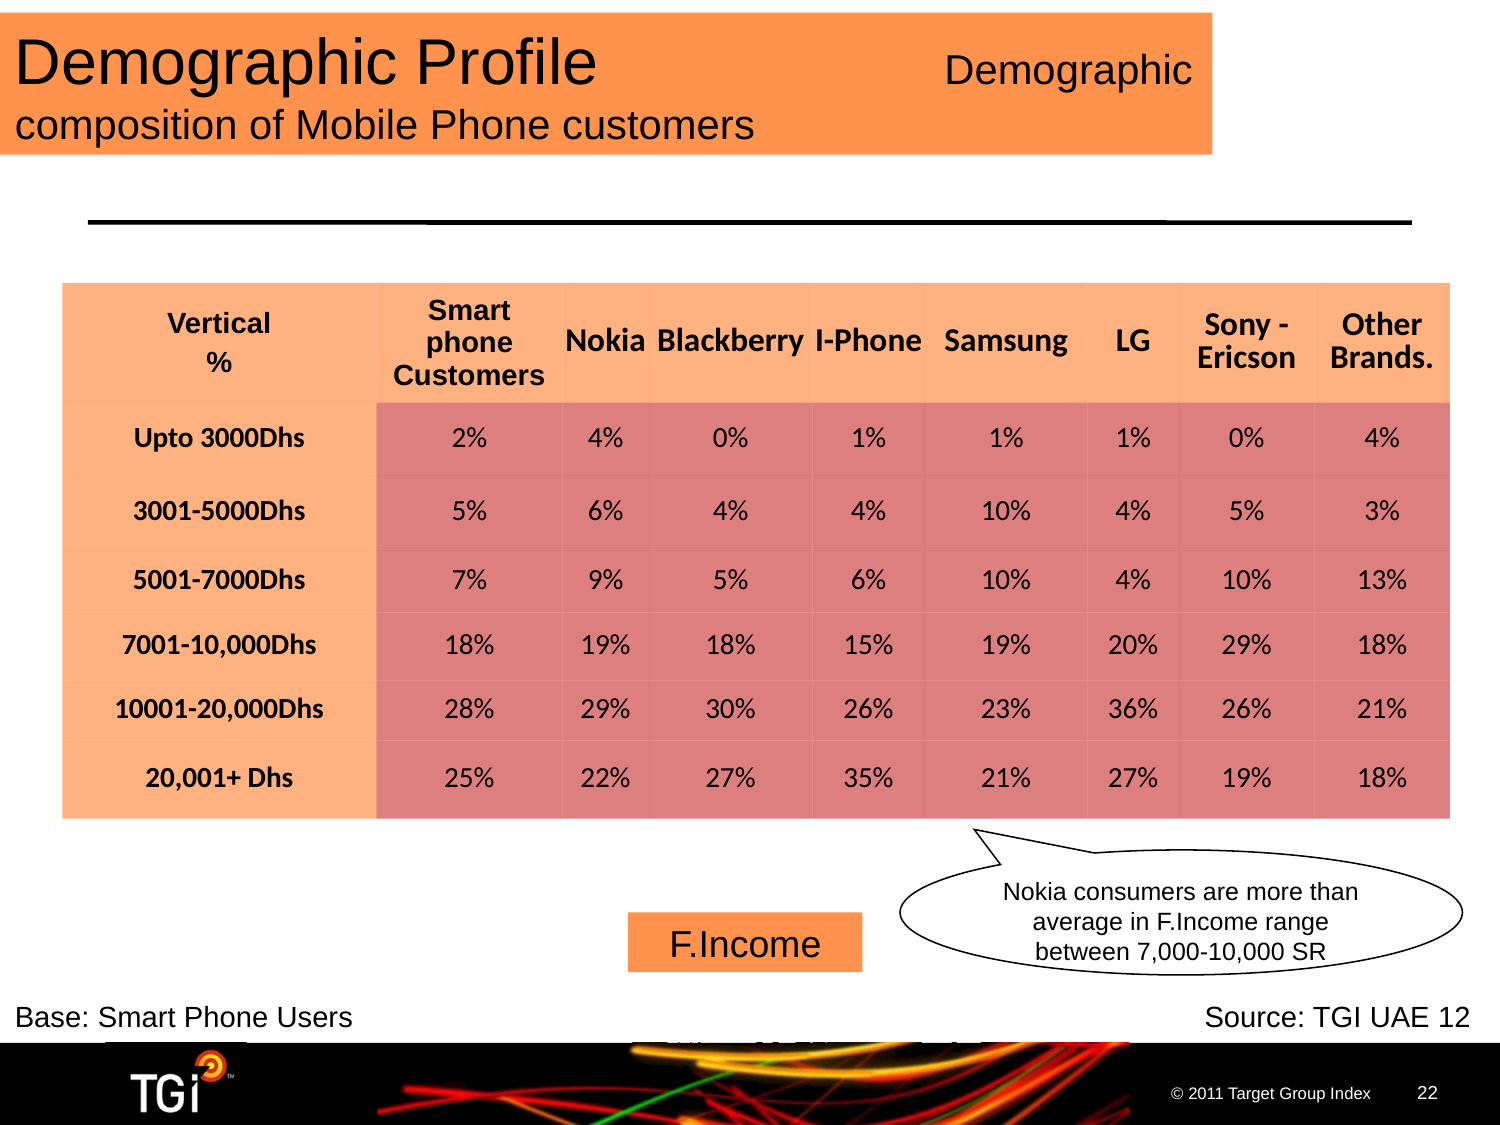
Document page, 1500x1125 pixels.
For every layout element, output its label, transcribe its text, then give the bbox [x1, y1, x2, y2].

table_cell 1% [812, 403, 925, 475]
table_cell 4% [562, 403, 649, 475]
table_header Nokia [562, 283, 649, 403]
table_cell 21% [1314, 680, 1450, 741]
table_cell 4% [1087, 475, 1179, 550]
table_cell 18% [649, 613, 812, 680]
table_cell 18% [1314, 613, 1450, 680]
table_cell 15% [812, 613, 925, 680]
table_cell 7% [376, 550, 562, 613]
table_cell 27% [1087, 741, 1179, 819]
table_cell 0% [649, 403, 812, 475]
table_header Blackberry [649, 283, 812, 403]
table_cell 5% [649, 550, 812, 613]
table_cell 5001-7000Dhs [62, 550, 376, 613]
table_header Smart phone Customers [376, 283, 562, 403]
table_cell 21% [925, 741, 1087, 819]
table_cell 35% [812, 741, 925, 819]
table_cell 10% [925, 475, 1087, 550]
table_cell 3001-5000Dhs [62, 475, 376, 550]
table_cell 25% [376, 741, 562, 819]
table_cell 1% [1087, 403, 1179, 475]
table_cell 4% [649, 475, 812, 550]
table_cell Upto 3000Dhs [62, 403, 376, 475]
text_box F.Income [628, 912, 863, 973]
table_cell 6% [812, 550, 925, 613]
text_box Nokia consumers are more than average in F.Income range between 7,000-10,000 SR [900, 829, 1463, 975]
table_cell 29% [1179, 613, 1314, 680]
table_cell 27% [649, 741, 812, 819]
picture [378, 1043, 1129, 1125]
table_cell 3% [1314, 475, 1450, 550]
table_cell 22% [562, 741, 649, 819]
table_cell 26% [812, 680, 925, 741]
table_cell 9% [562, 550, 649, 613]
table_cell 28% [376, 680, 562, 741]
table_cell 7001-10,000Dhs [62, 613, 376, 680]
table_cell 18% [376, 613, 562, 680]
table_header Sony - Ericson [1179, 283, 1314, 403]
table_header Vertical % [62, 283, 376, 403]
table_cell 1% [925, 403, 1087, 475]
table_cell 23% [925, 680, 1087, 741]
table_cell 30% [649, 680, 812, 741]
table_cell 10% [925, 550, 1087, 613]
table_header LG [1087, 283, 1179, 403]
table_cell 2% [376, 403, 562, 475]
text_box Demographic Profile Demographic composition of Mobile Phone customers [0, 12, 1213, 153]
table_cell 10% [1179, 550, 1314, 613]
table_cell 36% [1087, 680, 1179, 741]
table_cell 20% [1087, 613, 1179, 680]
table_cell 19% [562, 613, 649, 680]
table_cell 20,001+ Dhs [62, 741, 376, 819]
table_cell 0% [1179, 403, 1314, 475]
table_cell 4% [1087, 550, 1179, 613]
table_header Samsung [925, 283, 1087, 403]
table_cell 26% [1179, 680, 1314, 741]
table_cell 29% [562, 680, 649, 741]
table_cell 10001-20,000Dhs [62, 680, 376, 741]
table_cell 5% [376, 475, 562, 550]
table_header I-Phone [812, 283, 923, 401]
table_cell 4% [812, 475, 925, 550]
text_box Base: Smart Phone Users Source: TGI UAE 12 [0, 982, 1500, 1043]
table_cell 5% [1179, 475, 1314, 550]
table_header Other Brands. [1314, 283, 1450, 403]
table_cell 19% [1179, 741, 1314, 819]
table_cell 19% [925, 613, 1087, 680]
table_cell 13% [1314, 550, 1450, 613]
table_cell 18% [1314, 741, 1450, 819]
picture [105, 1043, 247, 1125]
table_cell 4% [1314, 403, 1450, 475]
table_cell 6% [562, 475, 649, 550]
